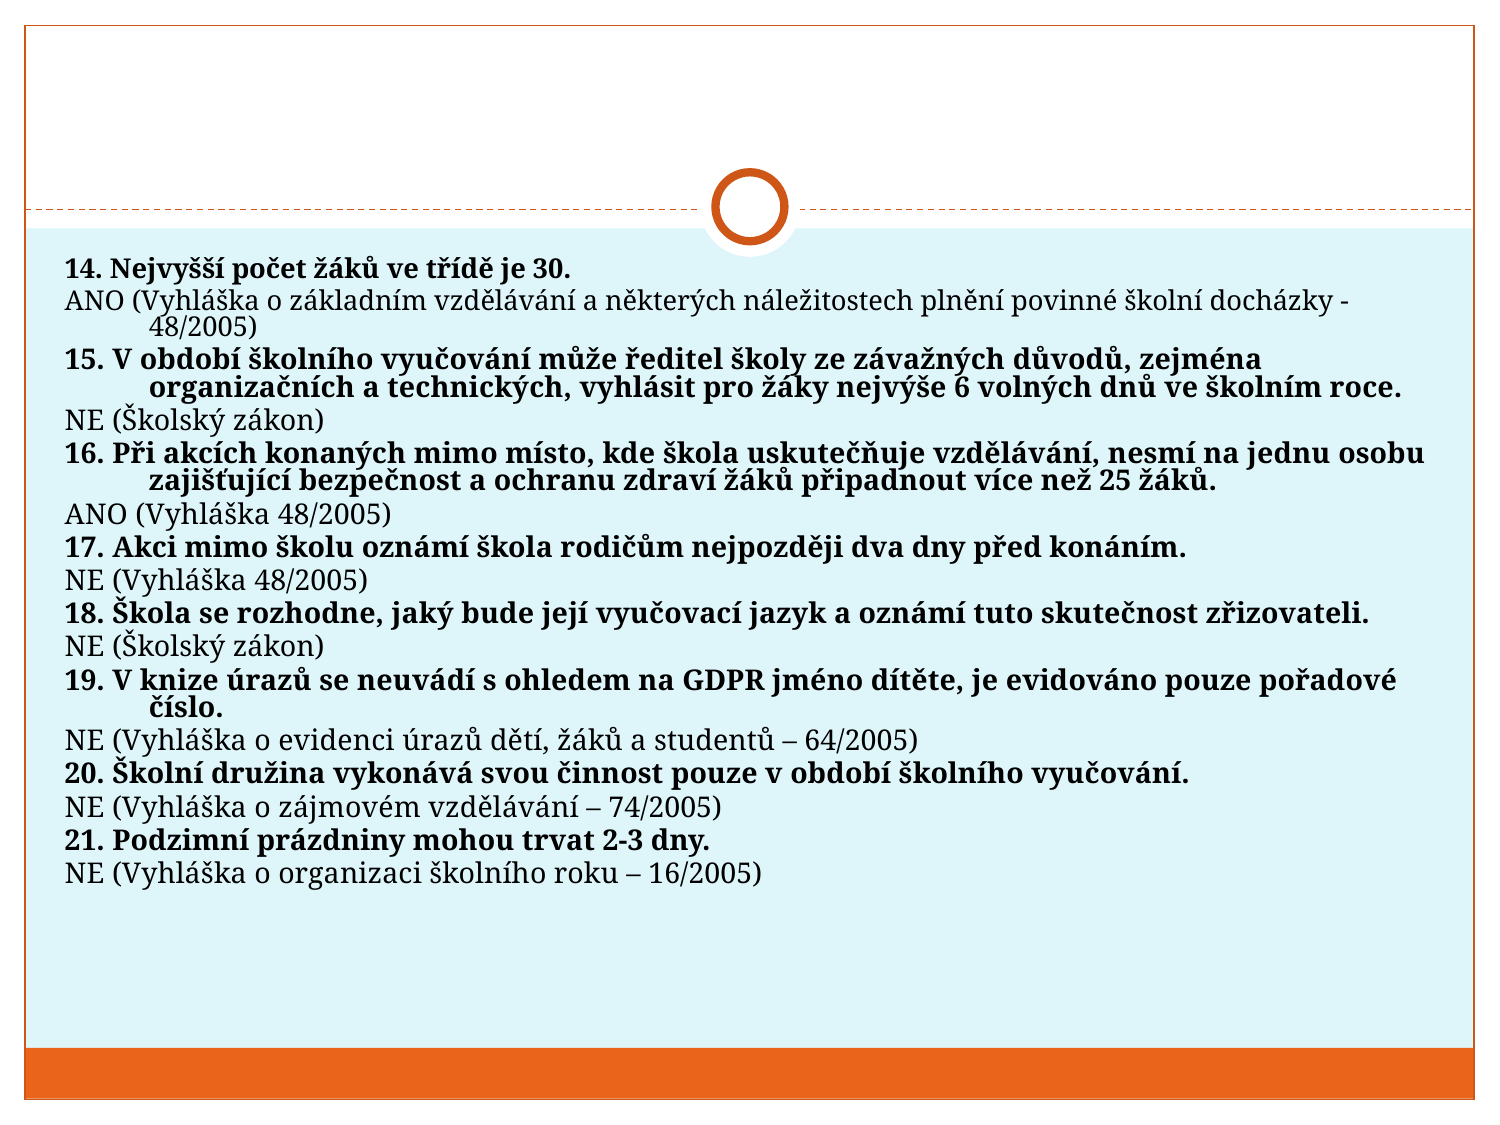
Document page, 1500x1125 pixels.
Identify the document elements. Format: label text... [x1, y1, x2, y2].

list 14. Nejvyšší počet žáků ve třídě je 30. ANO (Vyhláška o základním vzdělávání a některých náležitostech plnění povinné školní docházky - 48/2005) 15. V období školního vyučování může ředitel školy ze závažných důvodů, zejména organizačních a technických, vyhlásit pro žáky nejvýše 6 volných dnů ve školním roce. NE (Školský zákon) 16. Při akcích konaných mimo místo, kde škola uskutečňuje vzdělávání, nesmí na jednu osobu zajišťující bezpečnost a ochranu zdraví žáků připadnout více než 25 žáků. ANO (Vyhláška 48/2005) 17. Akci mimo školu oznámí škola rodičům nejpozději dva dny před konáním. NE (Vyhláška 48/2005) 18. Škola se rozhodne, jaký bude její vyučovací jazyk a oznámí tuto skutečnost zřizovateli. NE (Školský zákon) 19. V knize úrazů se neuvádí s ohledem na GDPR jméno dítěte, je evidováno pouze pořadové číslo. NE (Vyhláška o evidenci úrazů dětí, žáků a studentů – 64/2005) 20. Školní družina vykonává svou činnost pouze v období školního vyučování. NE (Vyhláška o zájmovém vzdělávání – 74/2005) 21. Podzimní prázdniny mohou trvat 2-3 dny. NE (Vyhláška o organizaci školního roku – 16/2005) [49, 250, 1445, 1001]
